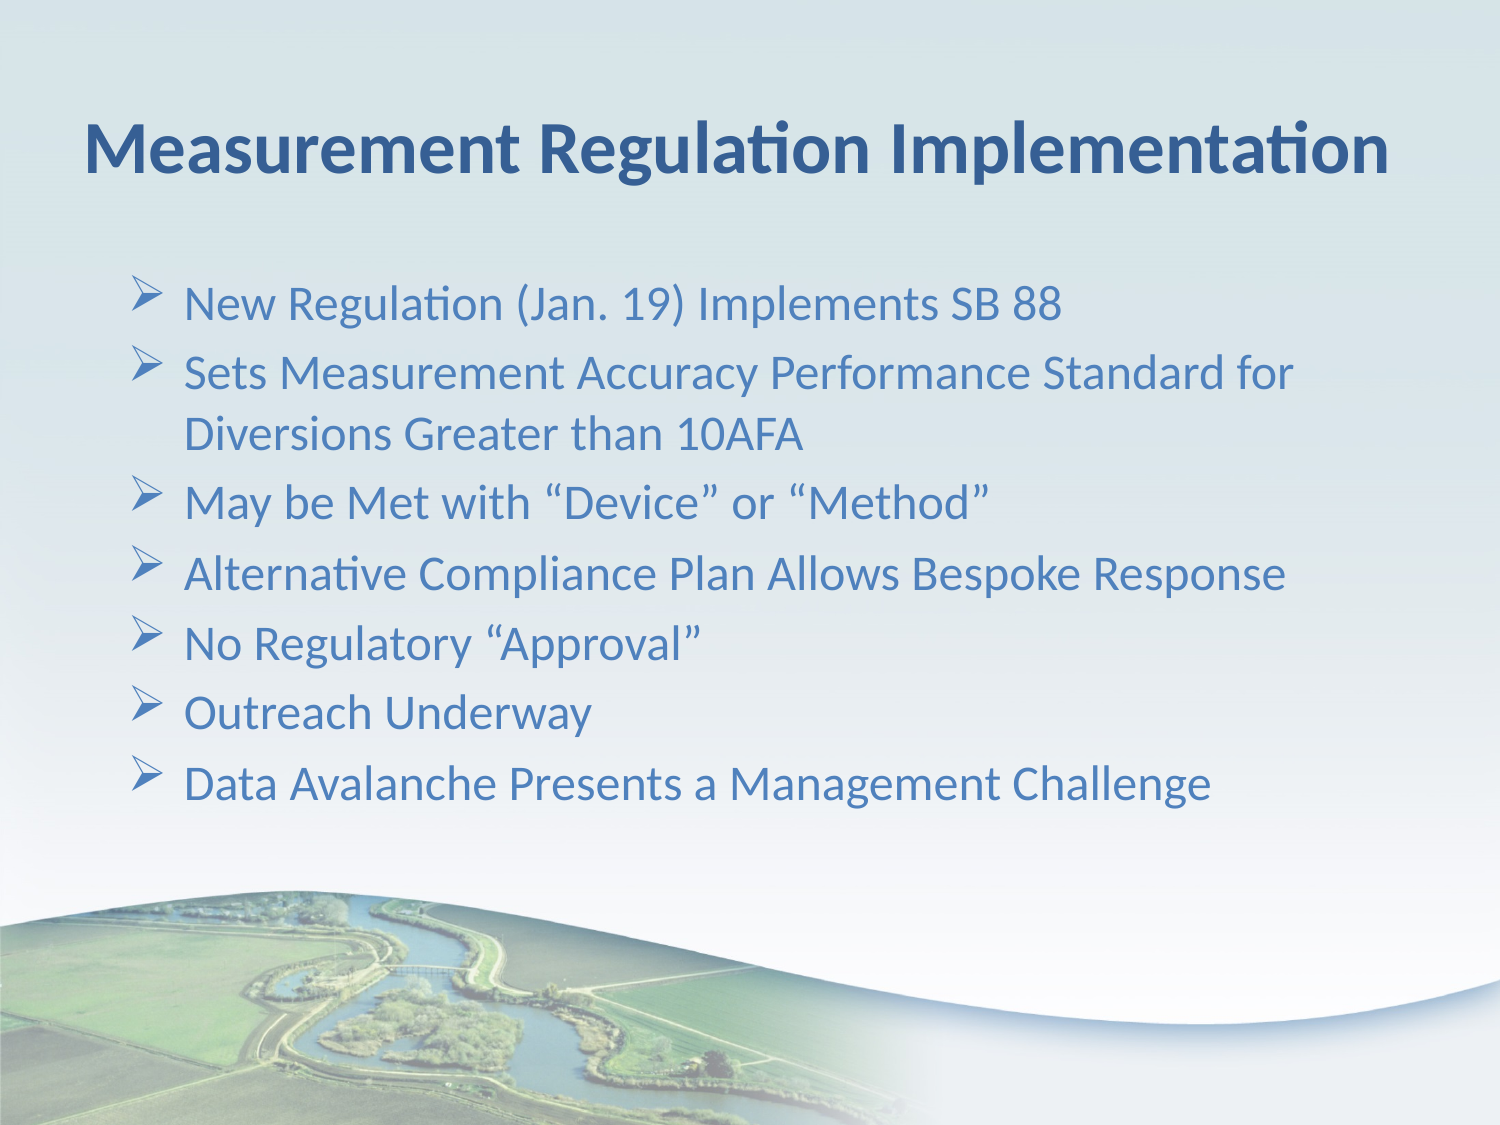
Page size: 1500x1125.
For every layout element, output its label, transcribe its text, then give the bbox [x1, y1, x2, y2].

title Measurement Regulation Implementation [62, 50, 1413, 238]
list New Regulation (Jan. 19) Implements SB 88 Sets Measurement Accuracy Performance Standard for Diversions Greater than 10AFA May be Met with “Device” or “Method” Alternative Compliance Plan Allows Bespoke Response No Regulatory “Approval” Outreach Underway Data Avalanche Presents a Management Challenge [112, 262, 1388, 938]
picture [0, 0, 1500, 1125]
